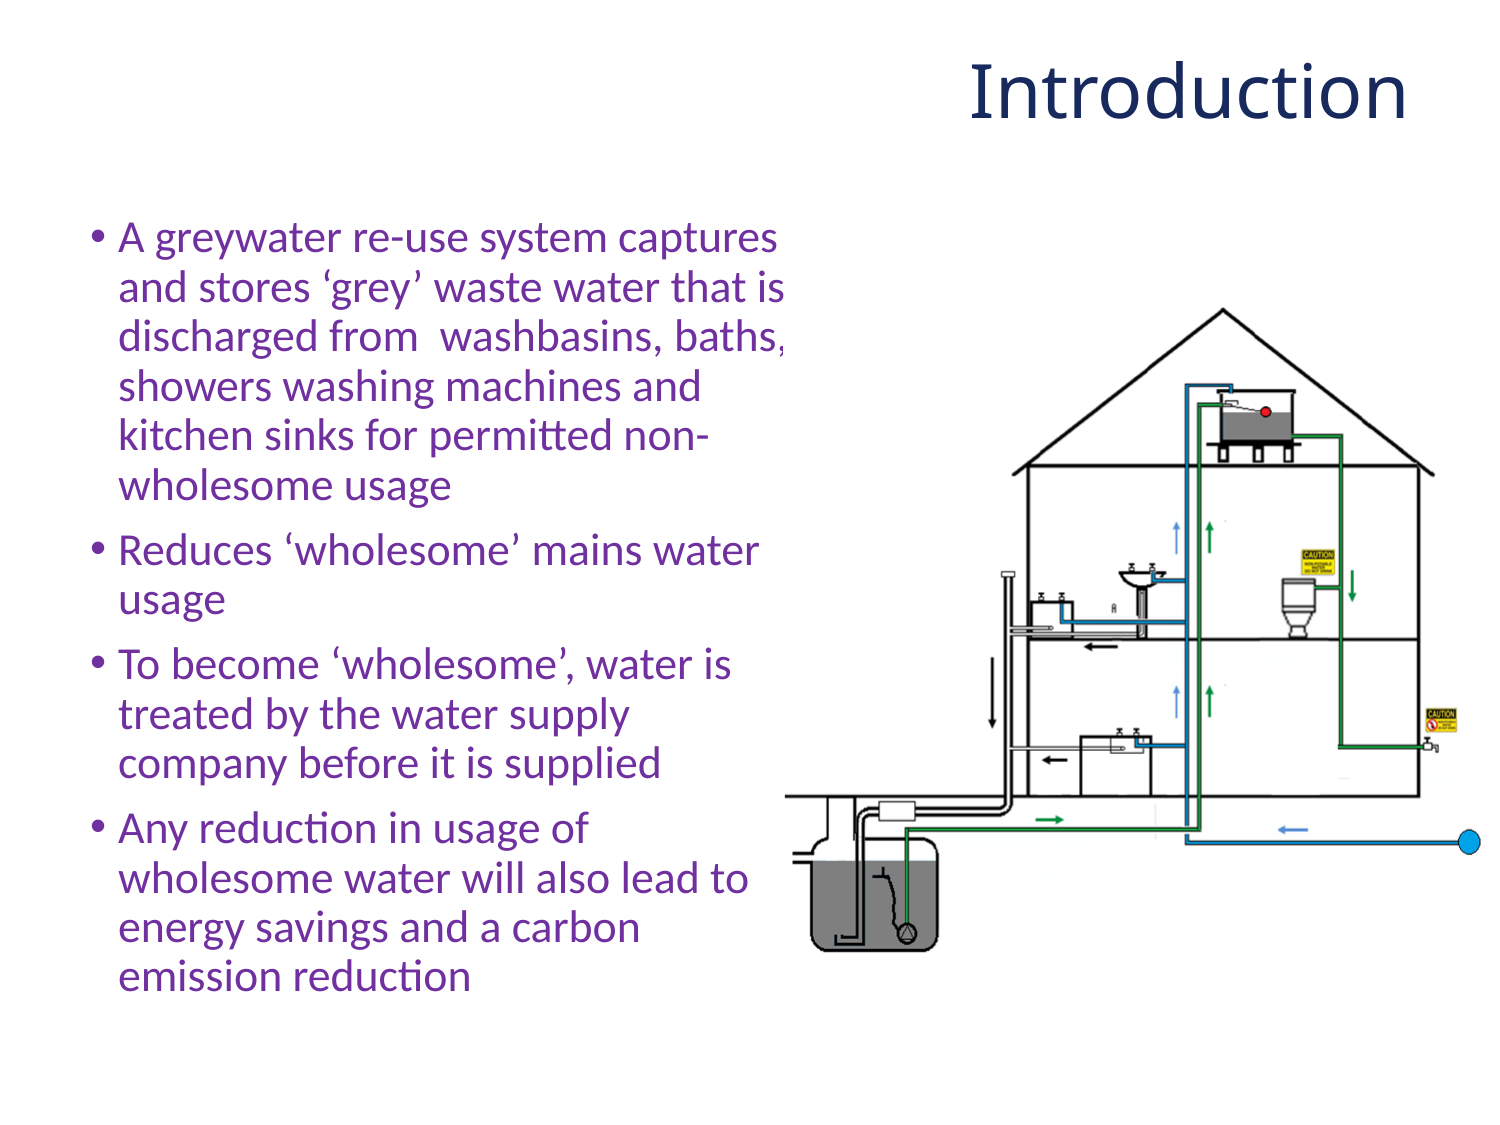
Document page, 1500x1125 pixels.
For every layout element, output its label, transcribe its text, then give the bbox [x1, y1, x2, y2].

picture [783, 297, 1500, 963]
list A greywater re-use system captures and stores ‘grey’ waste water that is discharged from washbasins, baths, showers washing machines and kitchen sinks for permitted non-wholesome usage Reduces ‘wholesome’ mains water usage To become ‘wholesome’, water is treated by the water supply company before it is supplied Any reduction in usage of wholesome water will also lead to energy savings and a carbon emission reduction [75, 205, 822, 1107]
title Introduction [369, 45, 1425, 233]
